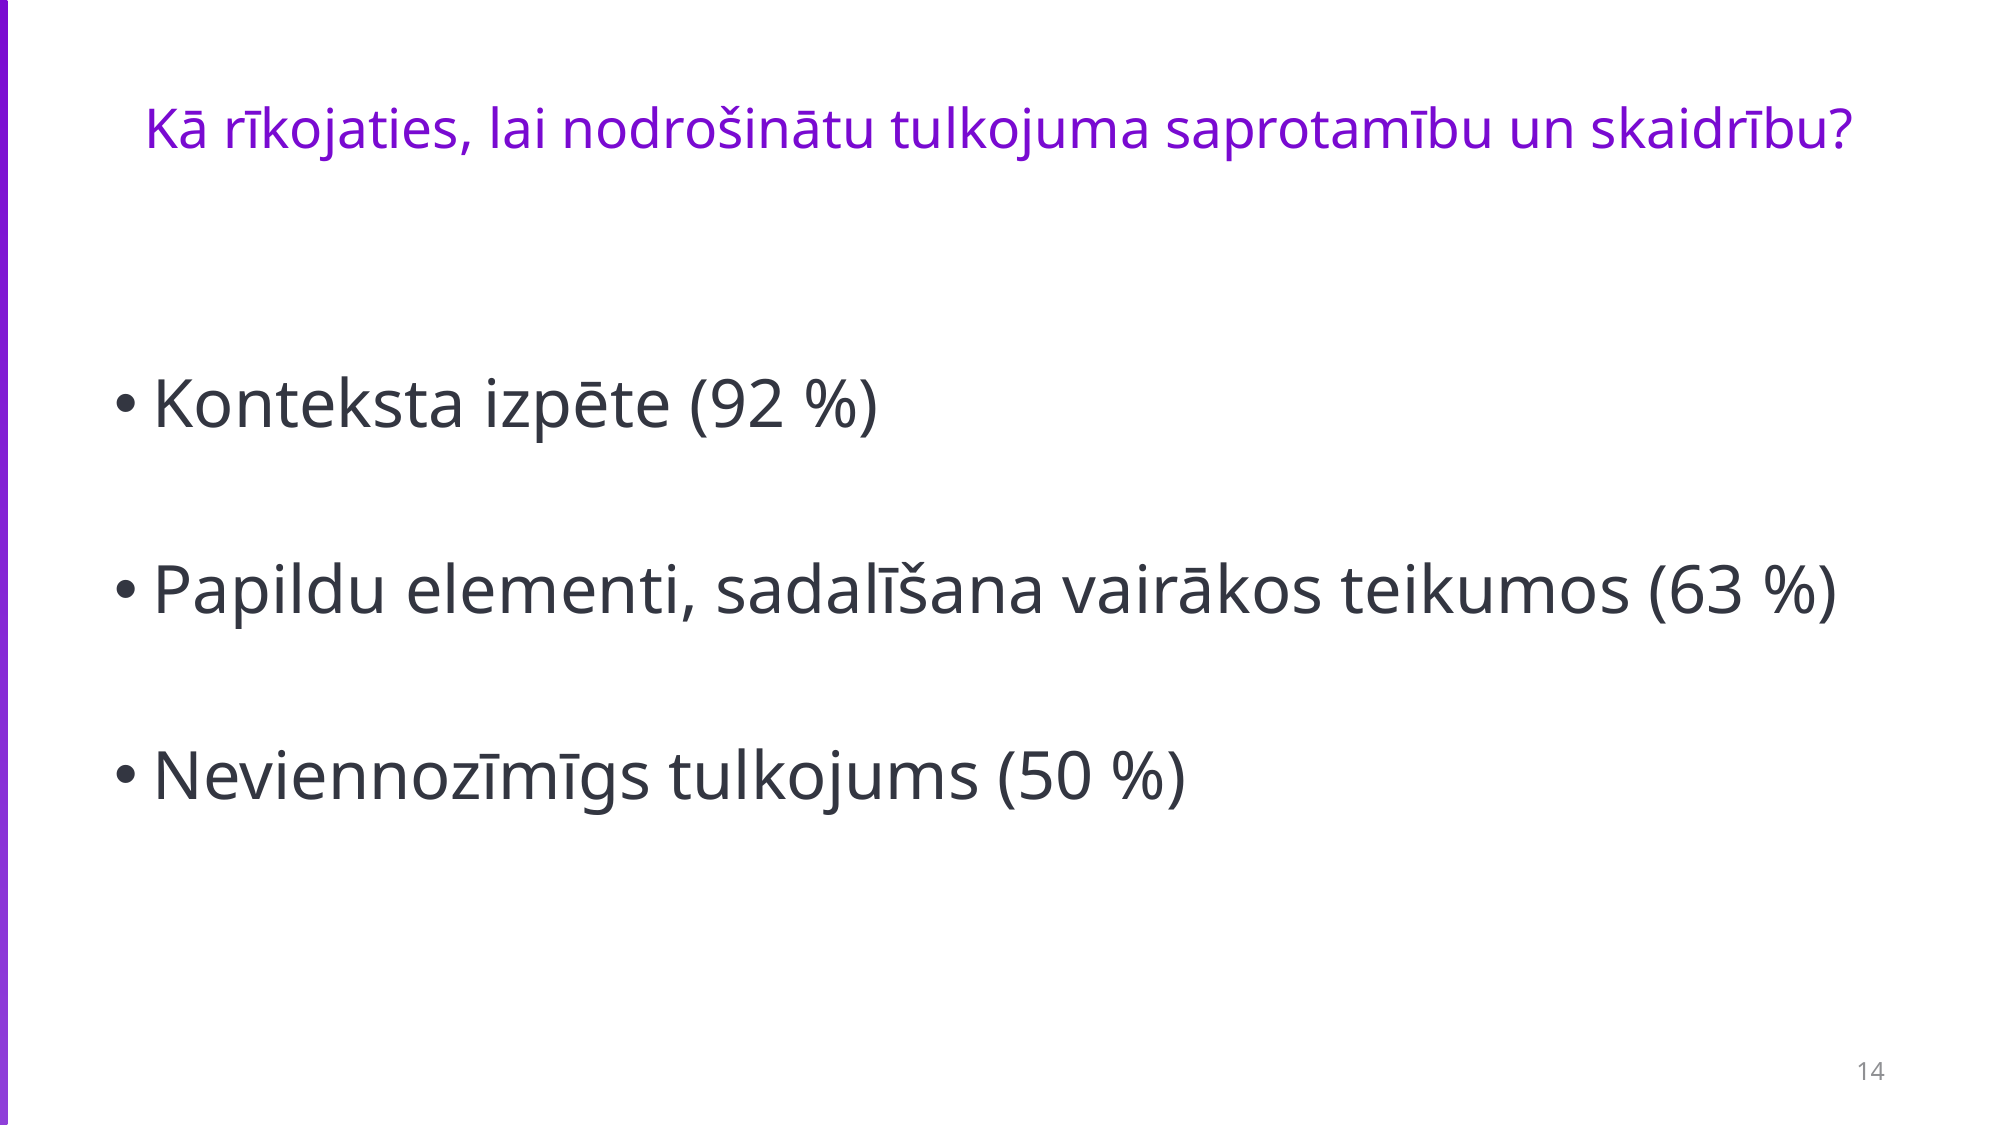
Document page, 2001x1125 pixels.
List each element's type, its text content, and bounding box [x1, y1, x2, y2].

title Kā rīkojaties, lai nodrošinātu tulkojuma saprotamību un skaidrību? [99, 93, 1900, 271]
list Konteksta izpēte (92 %) Papildu elementi, sadalīšana vairākos teikumos (63 %) Neviennozīmīgs tulkojums (50 %) [99, 362, 1900, 1014]
slide_number 14 [1625, 1042, 1900, 1103]
